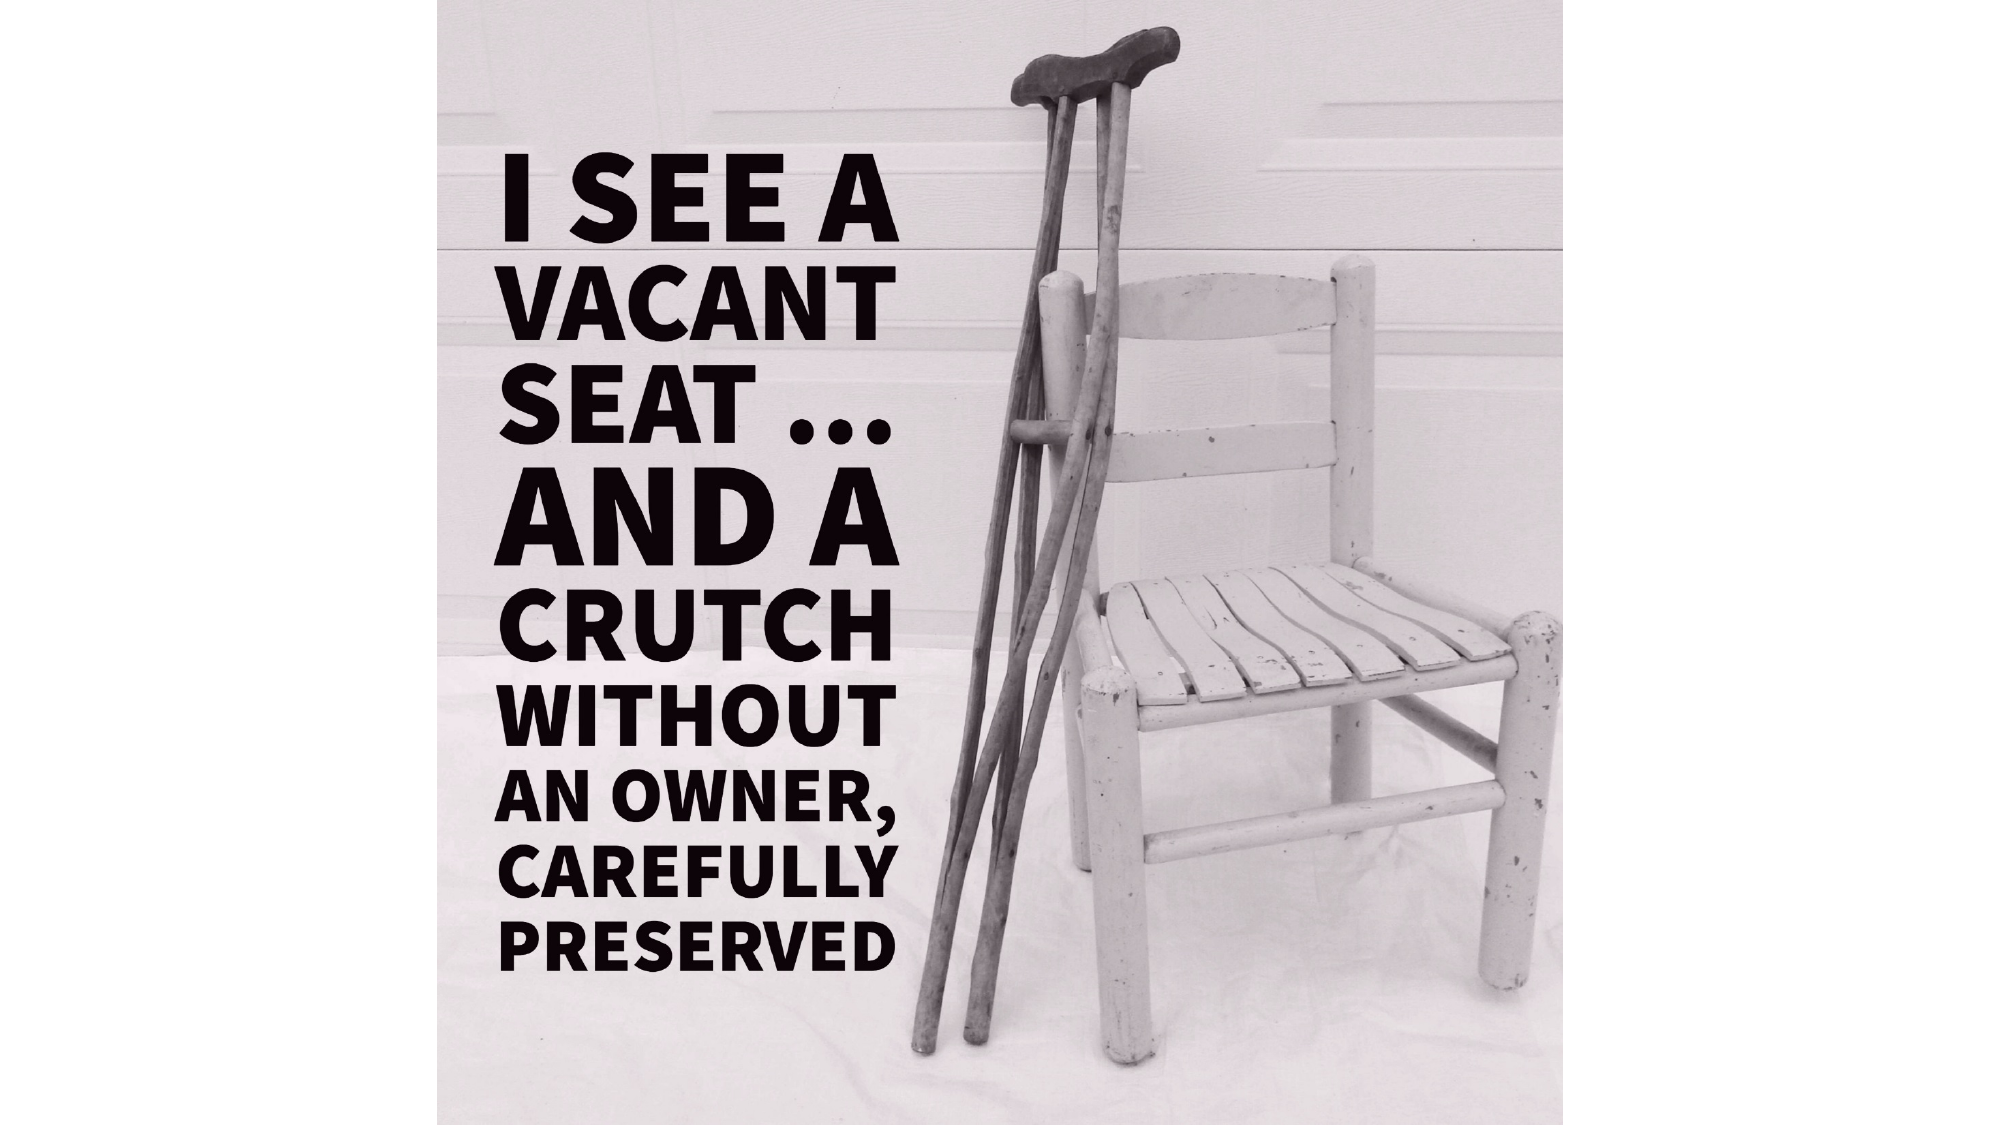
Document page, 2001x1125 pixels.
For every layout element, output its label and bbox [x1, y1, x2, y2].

picture [437, 0, 1563, 1125]
